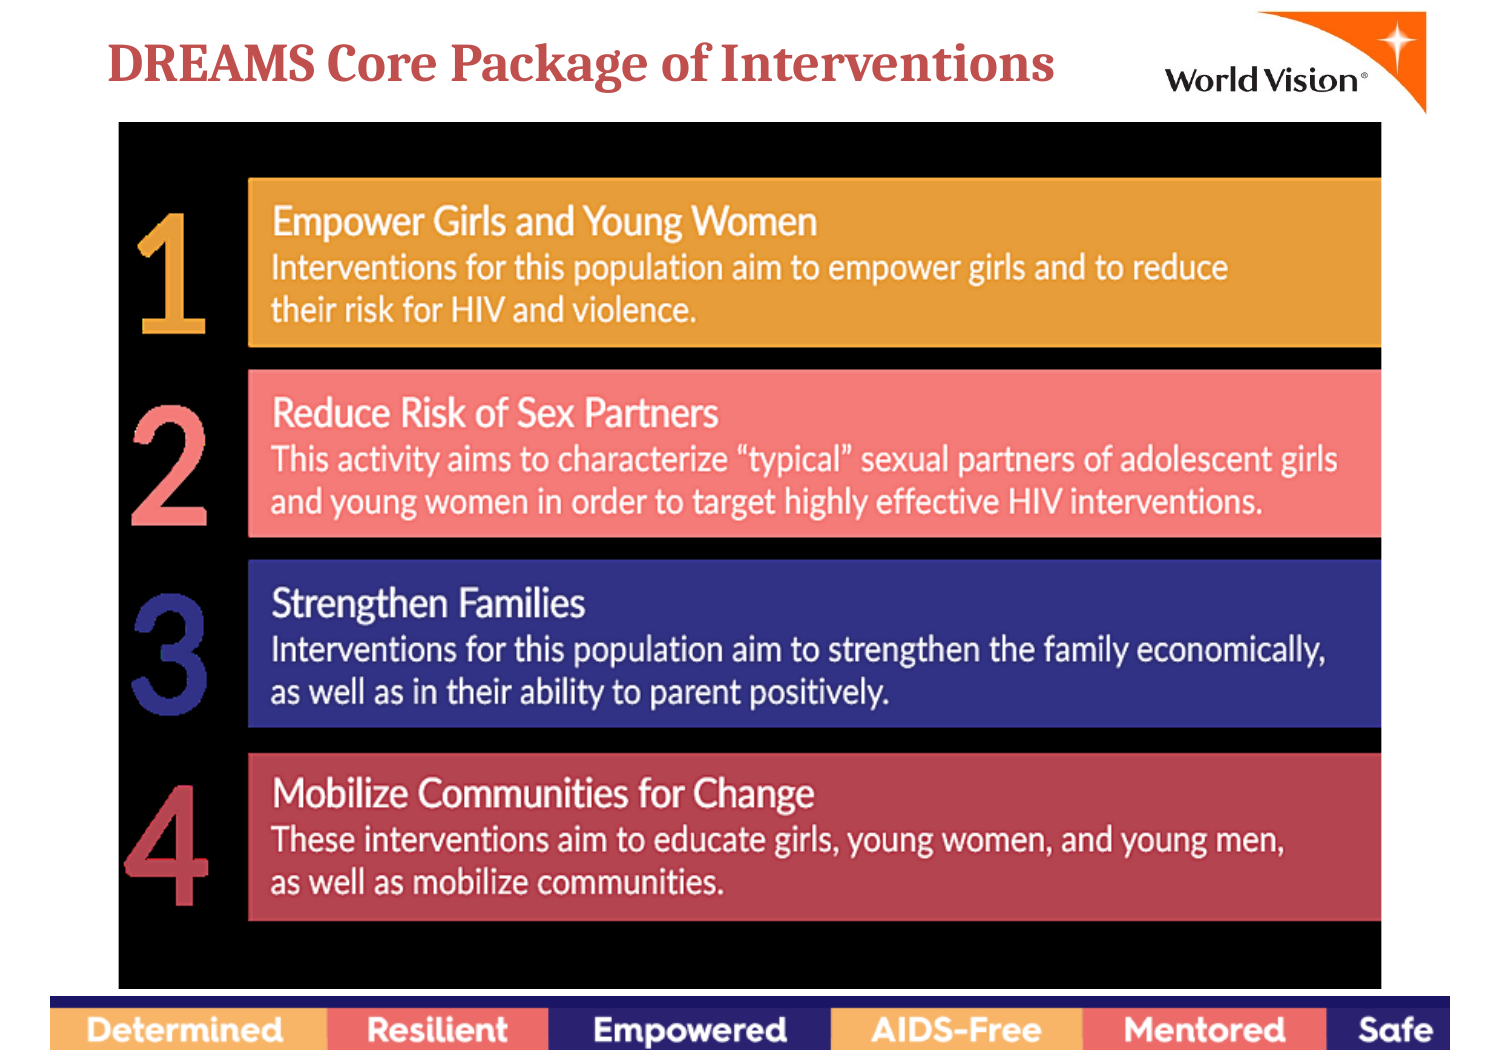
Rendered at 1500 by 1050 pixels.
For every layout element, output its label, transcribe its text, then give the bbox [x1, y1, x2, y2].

picture [49, 996, 1451, 1050]
text_box DREAMS Core Package of Interventions [92, 19, 1108, 100]
picture [118, 122, 1382, 989]
picture [1154, 3, 1434, 116]
